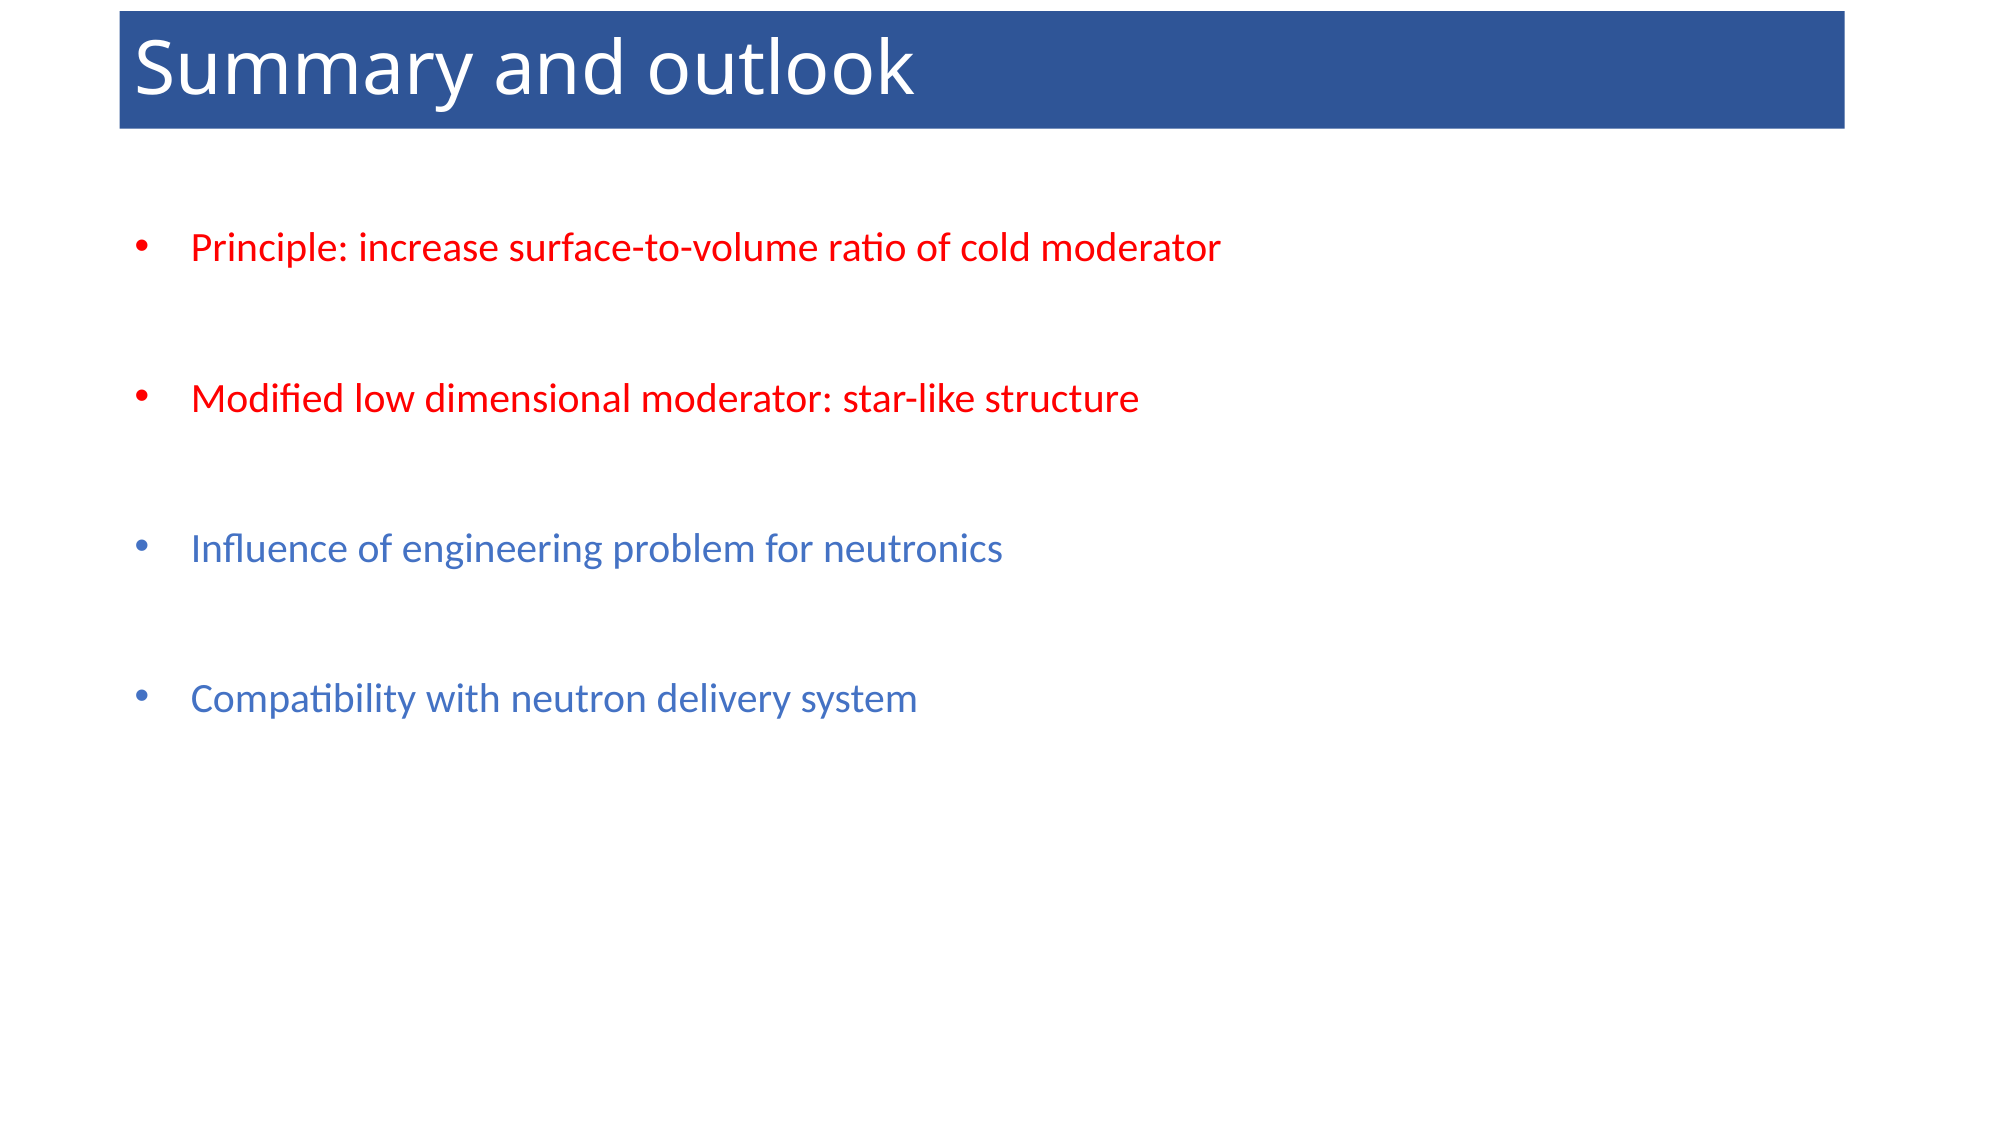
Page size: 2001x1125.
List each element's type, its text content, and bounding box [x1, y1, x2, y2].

text_box Summary and outlook [119, 11, 1845, 129]
text_box Principle: increase surface-to-volume ratio of cold moderator Modified low dimensional moderator: star-like structure Influence of engineering problem for neutronics Compatibility with neutron delivery system [119, 112, 1490, 728]
